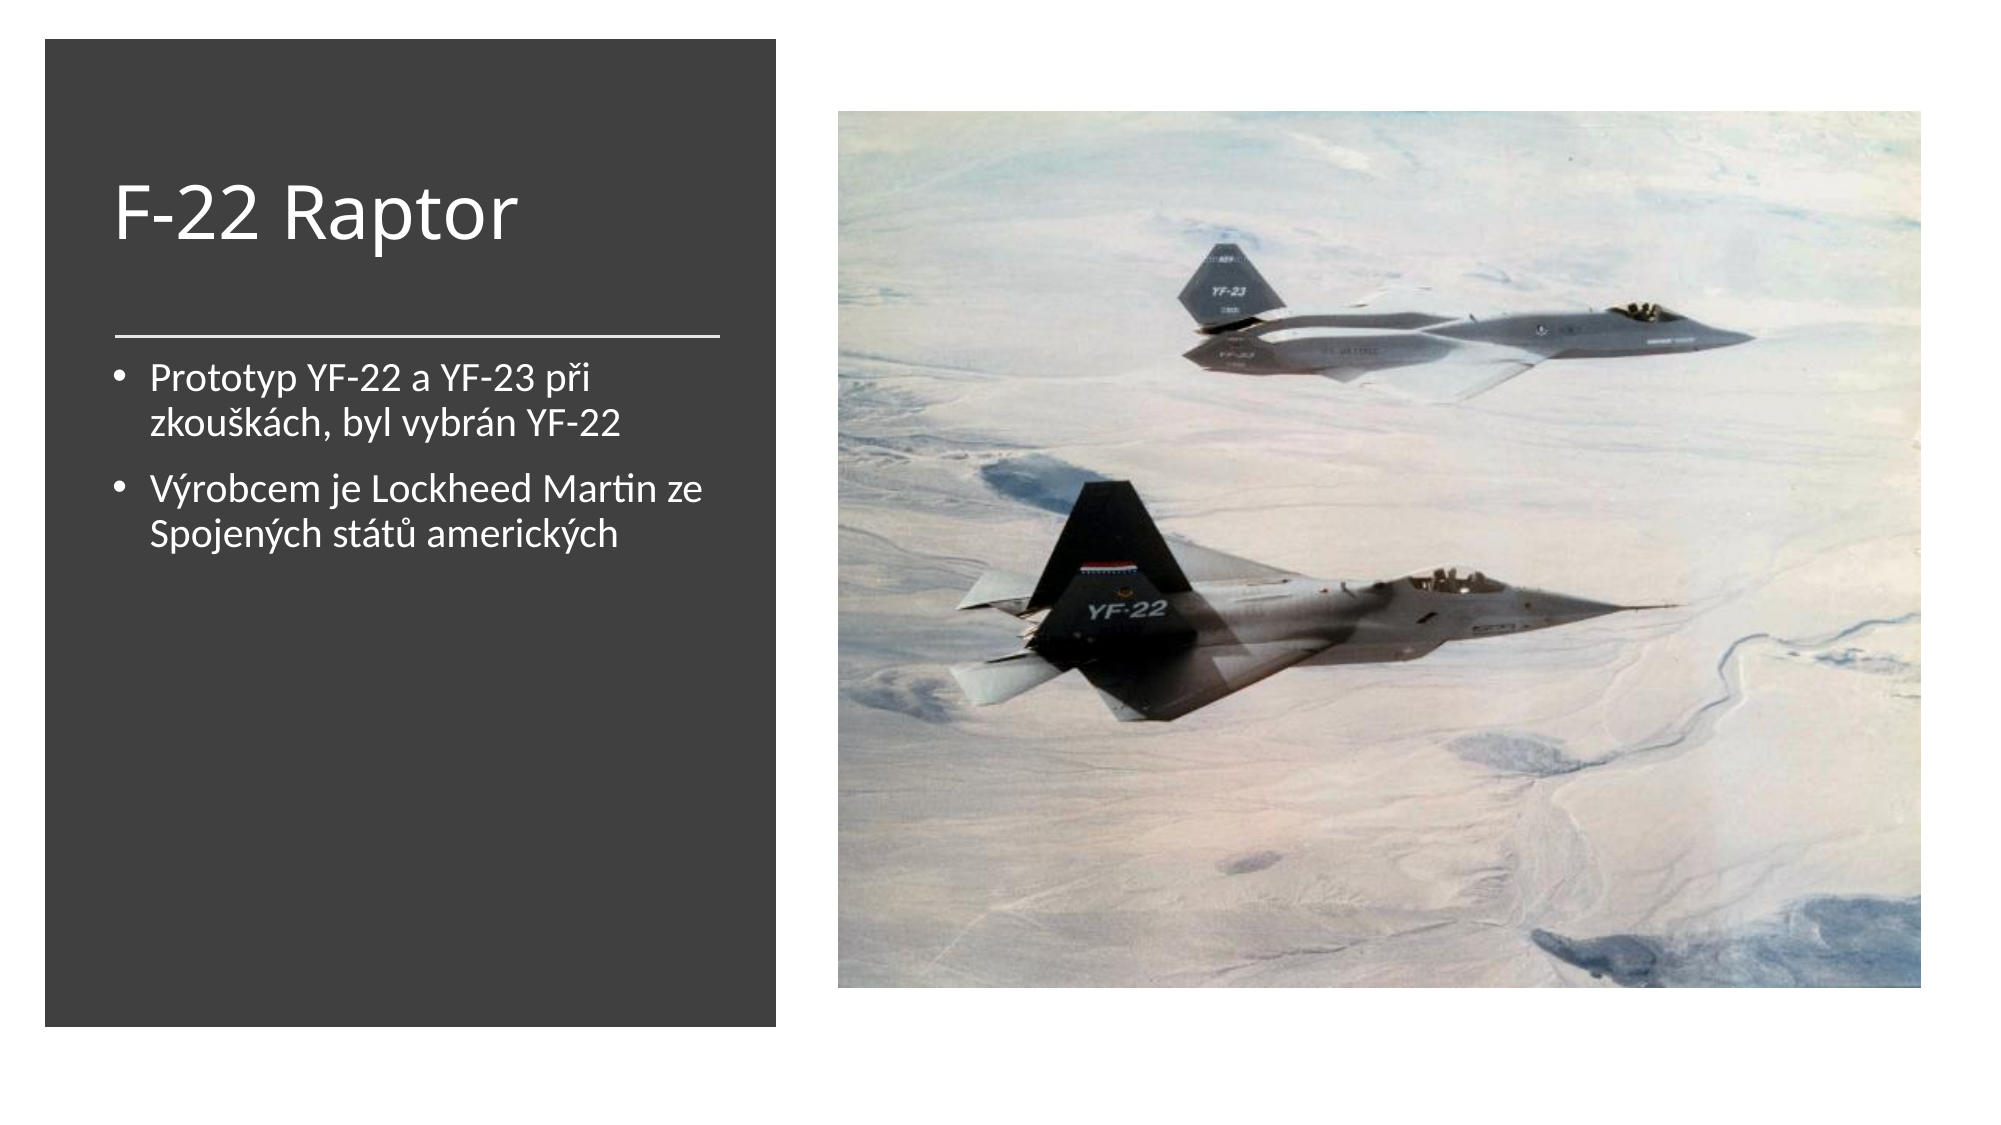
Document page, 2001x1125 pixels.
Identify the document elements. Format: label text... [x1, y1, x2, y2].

list Prototyp YF-22 a YF-23 při zkouškách, byl vybrán YF-22 Výrobcem je Lockheed Martin ze Spojených států amerických [97, 348, 725, 967]
text_box [54, 49, 767, 1018]
title F-22 Raptor [97, 105, 725, 326]
picture [838, 111, 1921, 988]
